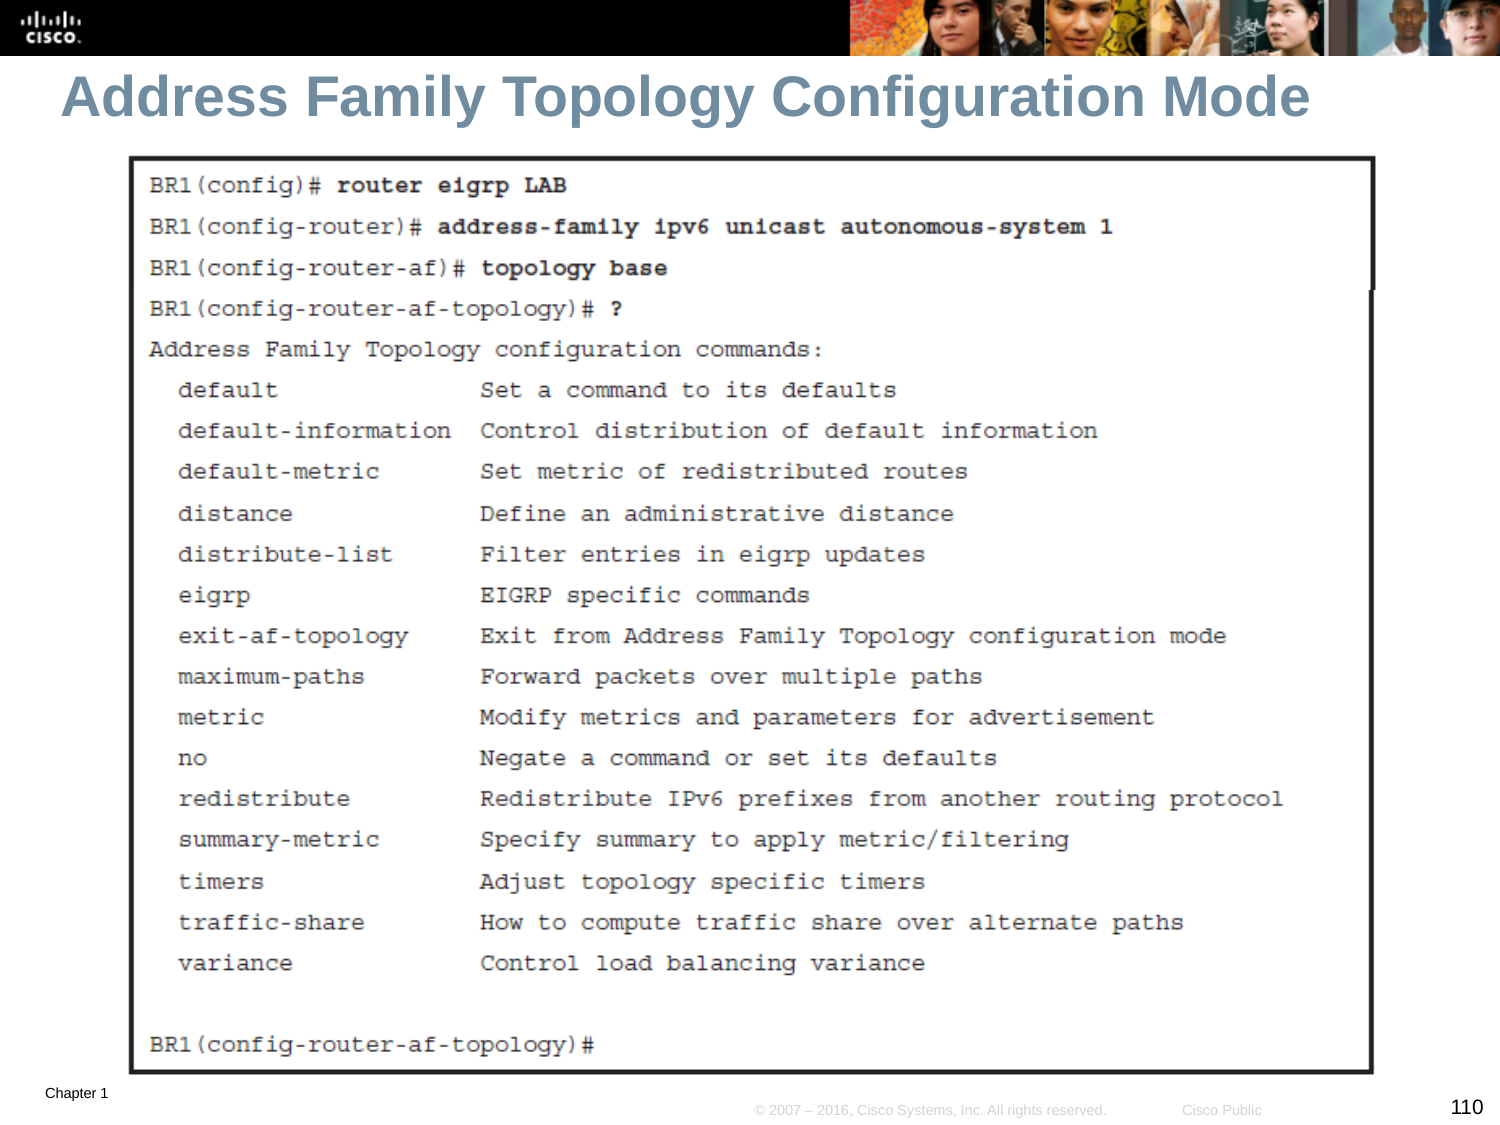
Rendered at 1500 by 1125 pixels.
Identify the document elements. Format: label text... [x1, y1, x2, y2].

title Address Family Topology Configuration Mode [45, 59, 1444, 182]
picture [0, 0, 1500, 56]
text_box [126, 153, 1378, 1077]
